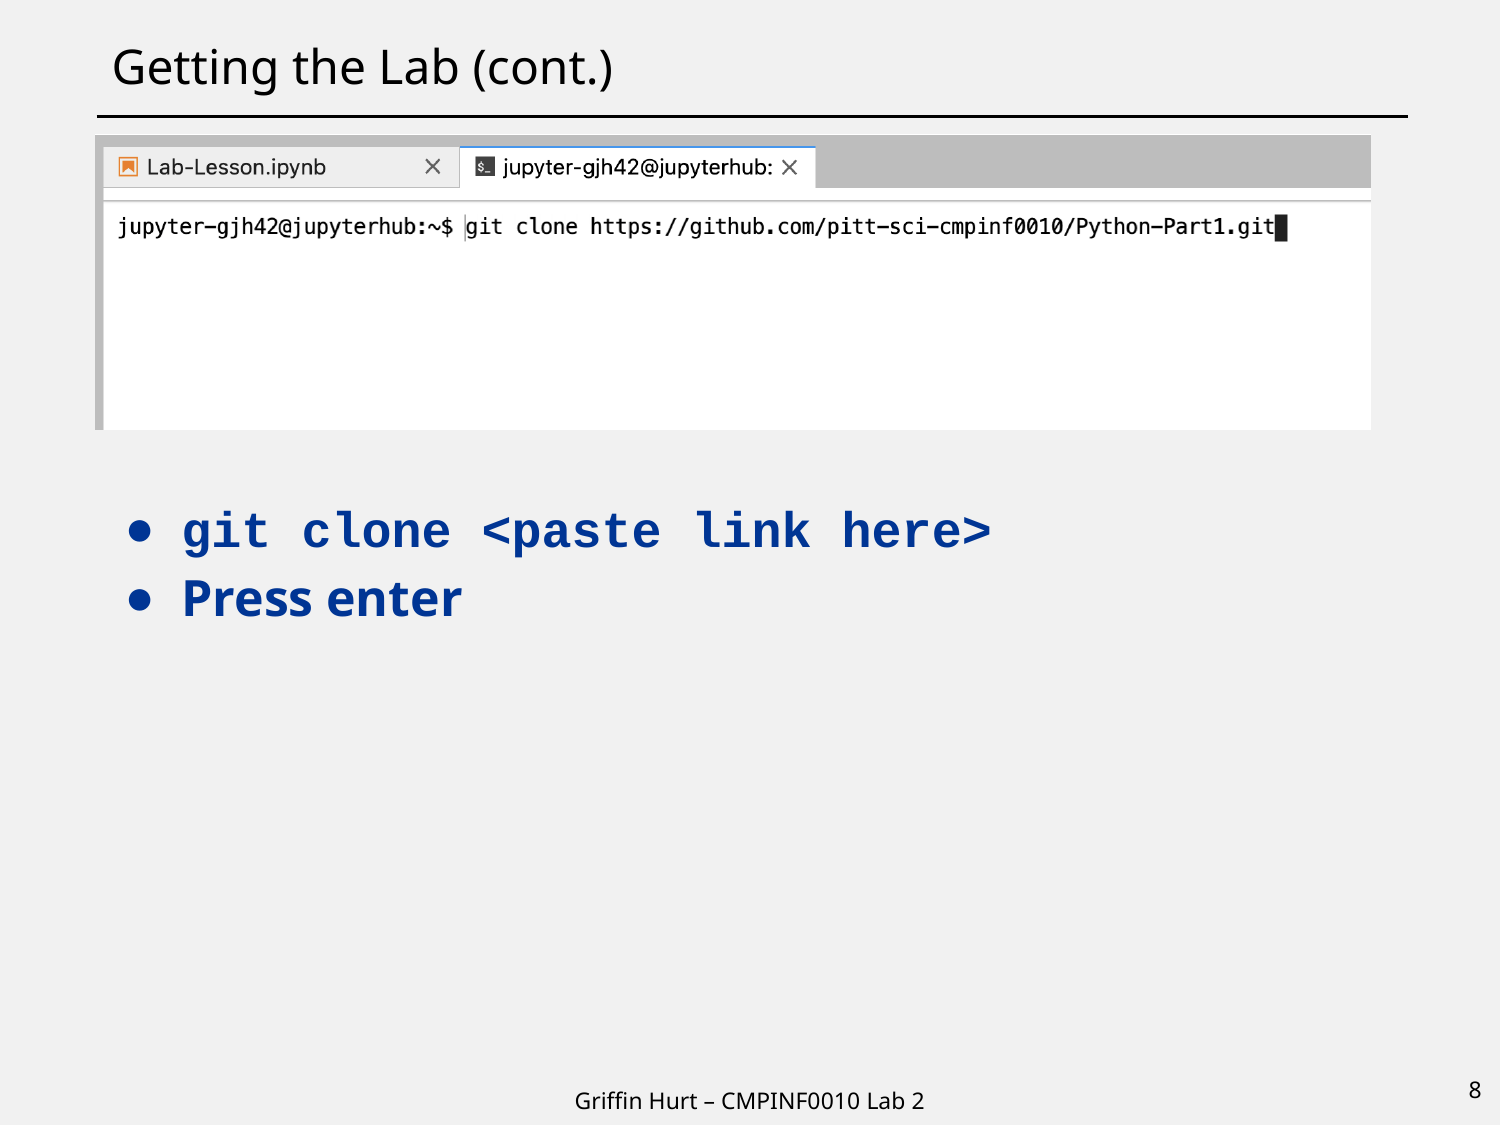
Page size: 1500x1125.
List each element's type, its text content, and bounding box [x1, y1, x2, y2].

slide_number 8 [1343, 1060, 1500, 1125]
footer Griffin Hurt – CMPINF0010 Lab 2 [496, 1065, 1004, 1125]
list git clone <paste link here> Press enter [95, 486, 1407, 1038]
picture [94, 134, 1371, 430]
title Getting the Lab (cont.) [93, 4, 1407, 114]
